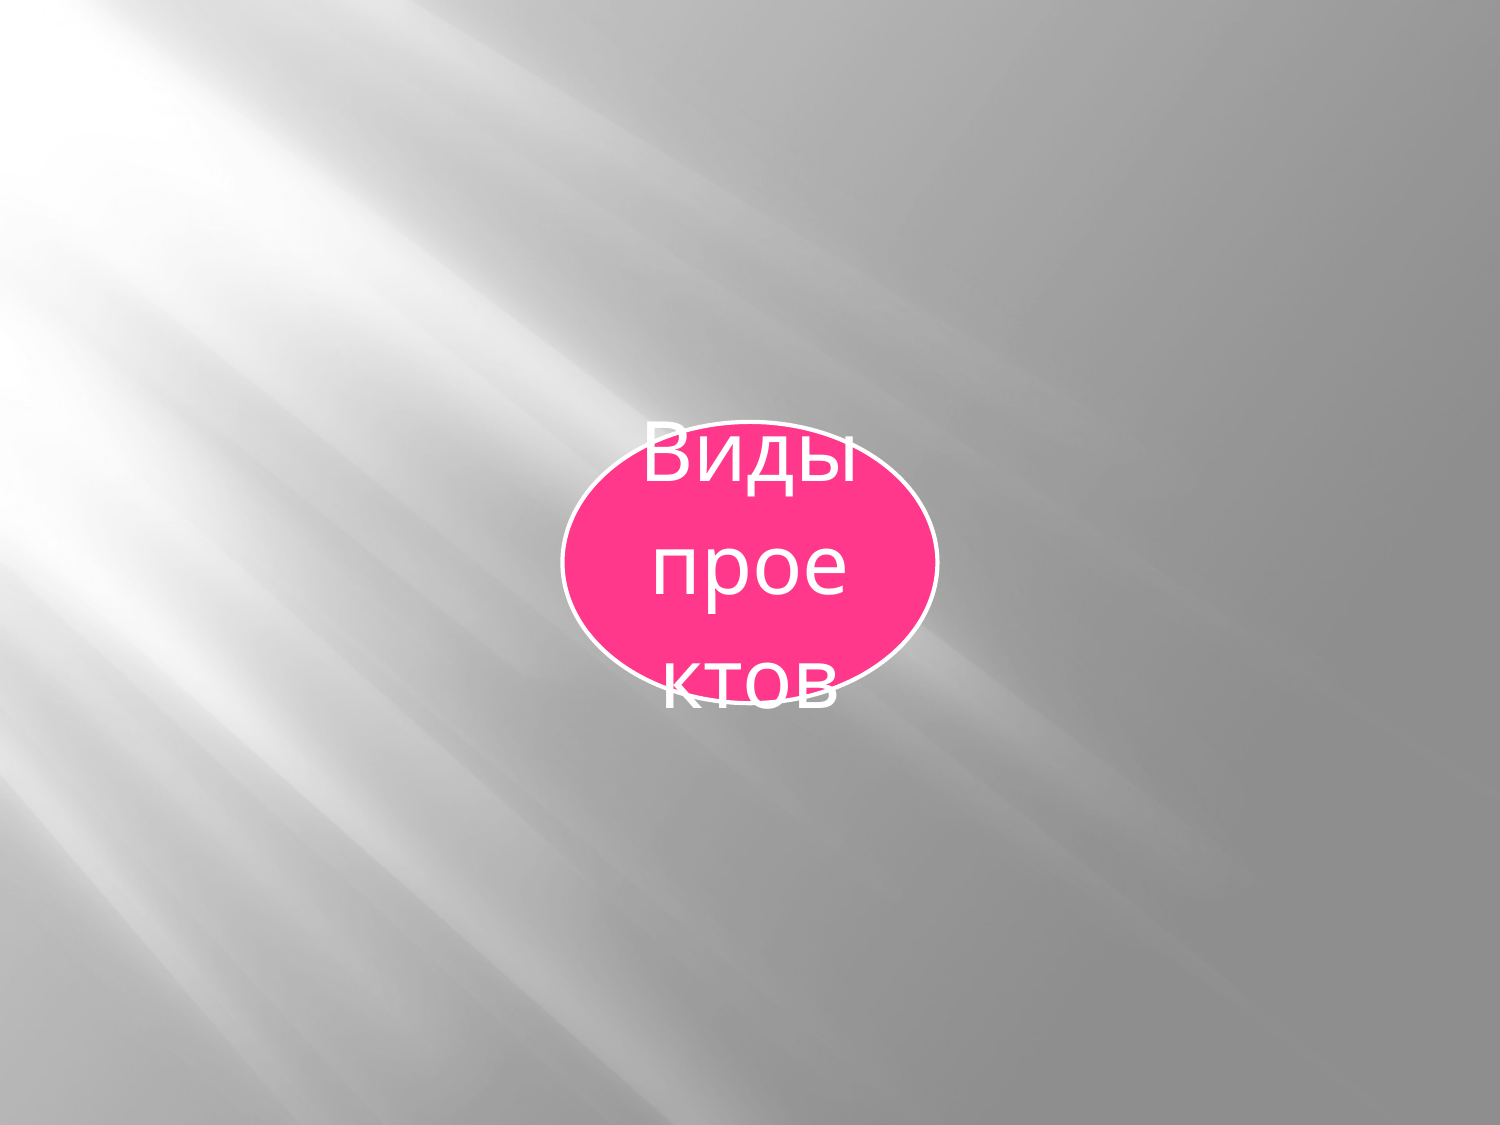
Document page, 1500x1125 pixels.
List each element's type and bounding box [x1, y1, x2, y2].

text_box [0, 0, 1500, 1125]
